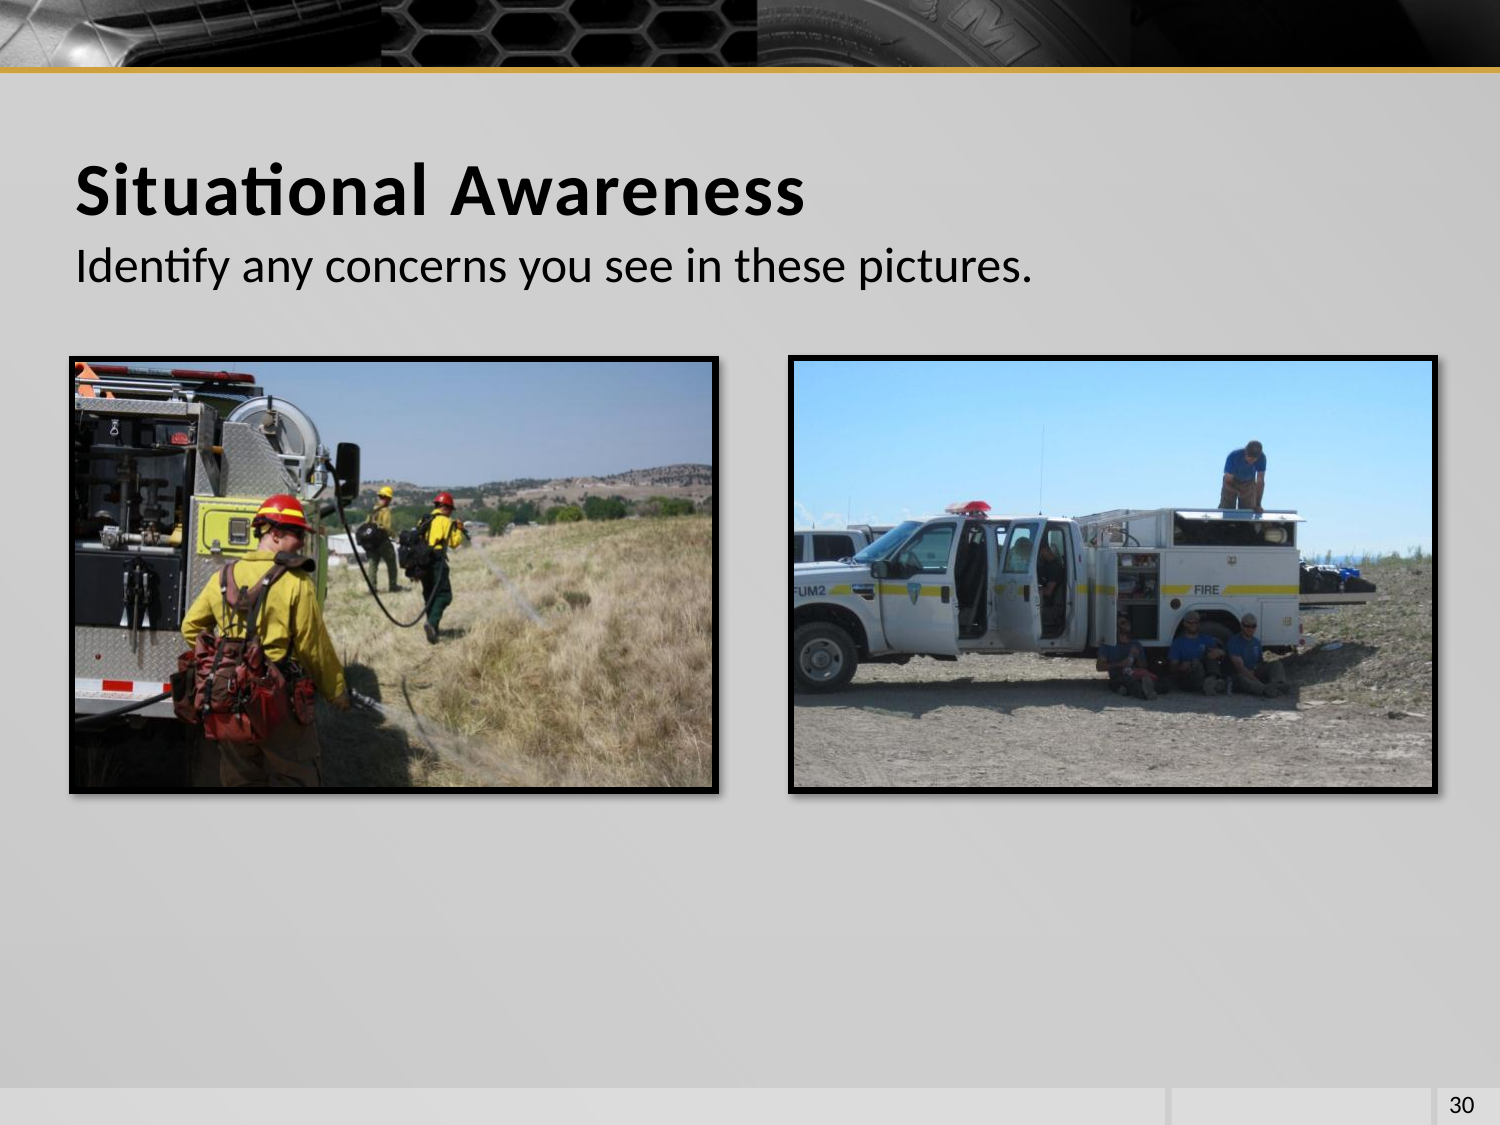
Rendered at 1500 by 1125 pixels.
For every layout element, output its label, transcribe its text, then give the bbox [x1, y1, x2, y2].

list Identify any concerns you see in these pictures. [75, 224, 1300, 411]
picture [74, 361, 713, 788]
title Situational Awareness [75, 87, 1500, 238]
slide_number 30 [1434, 1084, 1497, 1122]
picture [793, 361, 1432, 788]
picture [0, 0, 1500, 67]
